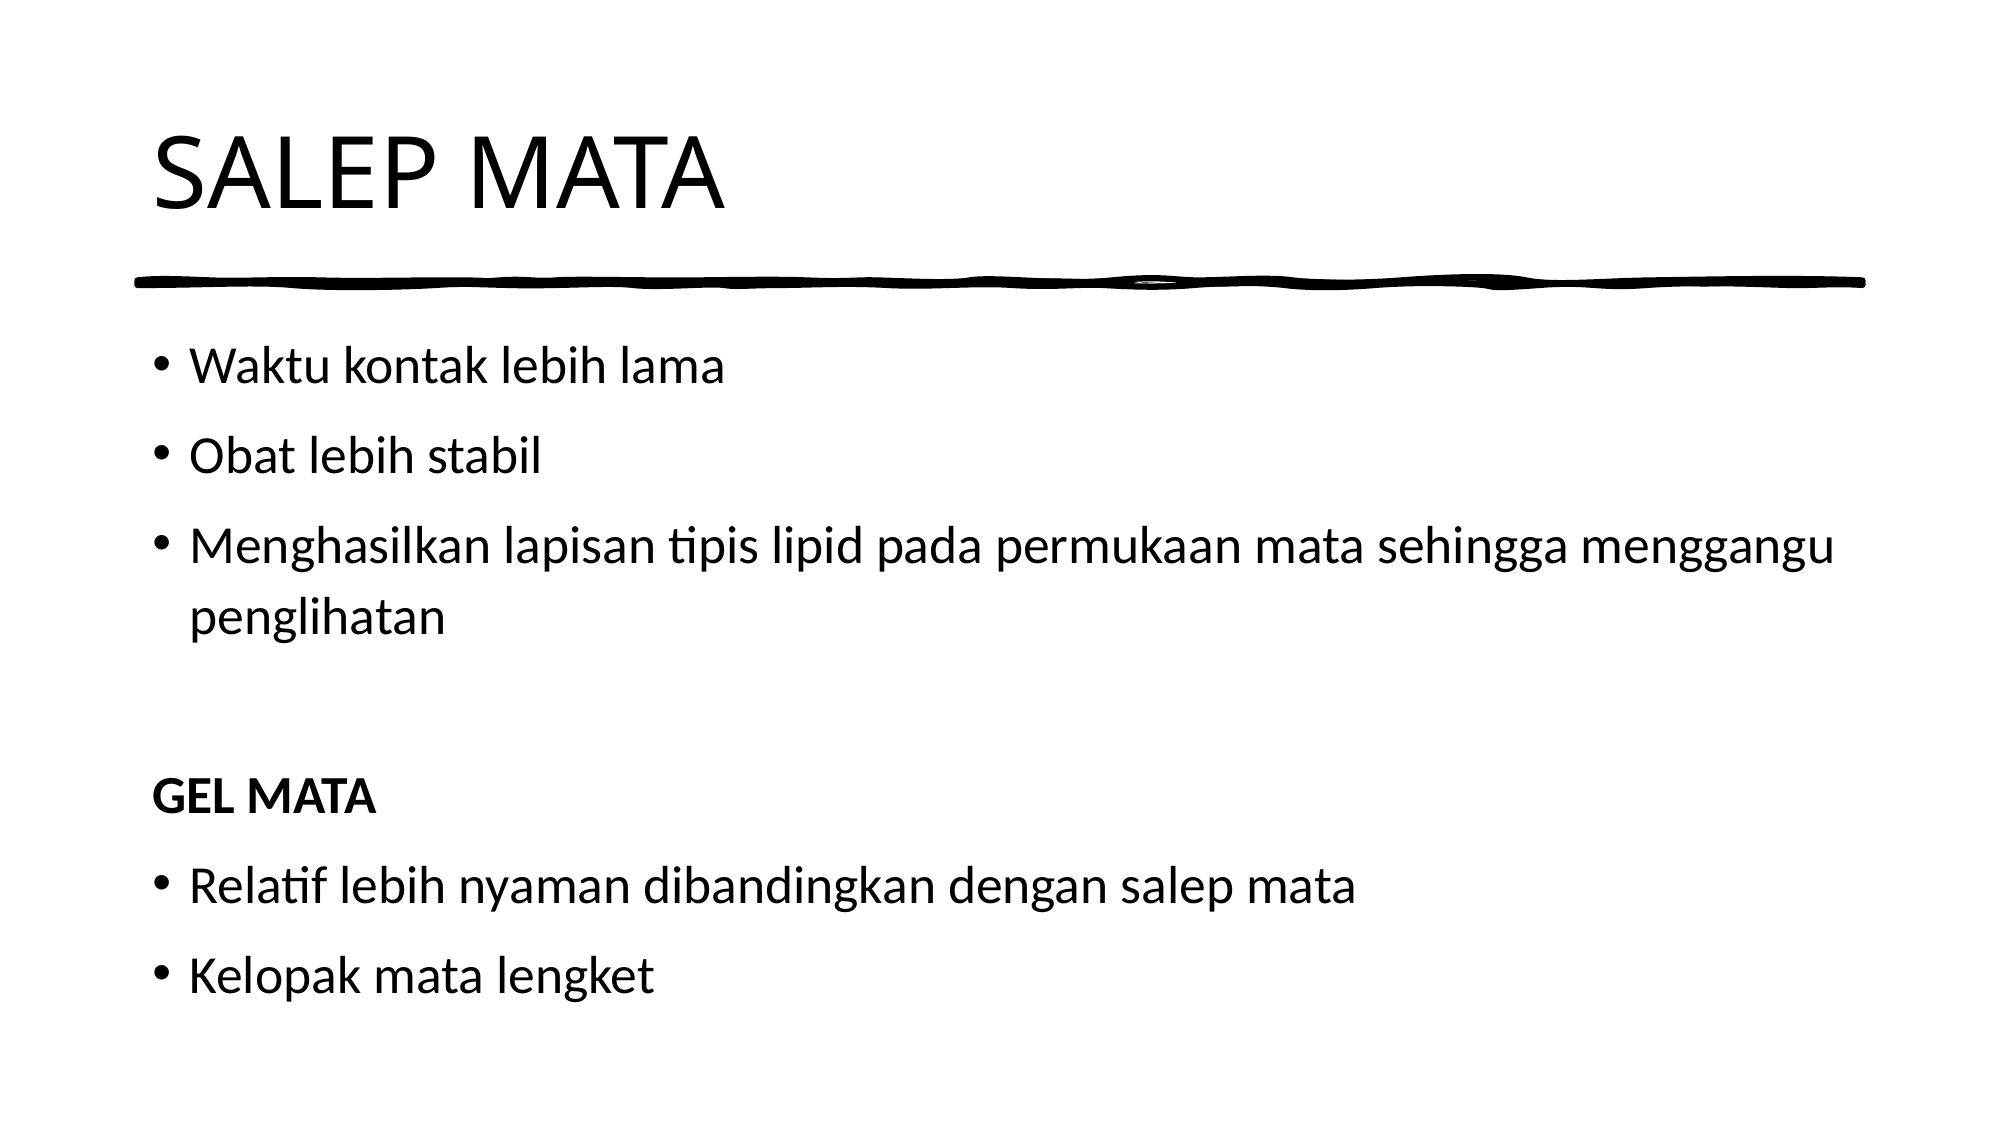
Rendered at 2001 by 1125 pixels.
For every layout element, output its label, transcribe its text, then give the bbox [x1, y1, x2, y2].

list Waktu kontak lebih lama Obat lebih stabil Menghasilkan lapisan tipis lipid pada permukaan mata sehingga menggangu penglihatan GEL MATA Relatif lebih nyaman dibandingkan dengan salep mata Kelopak mata lengket [137, 316, 1863, 1014]
title SALEP MATA [137, 59, 1863, 278]
